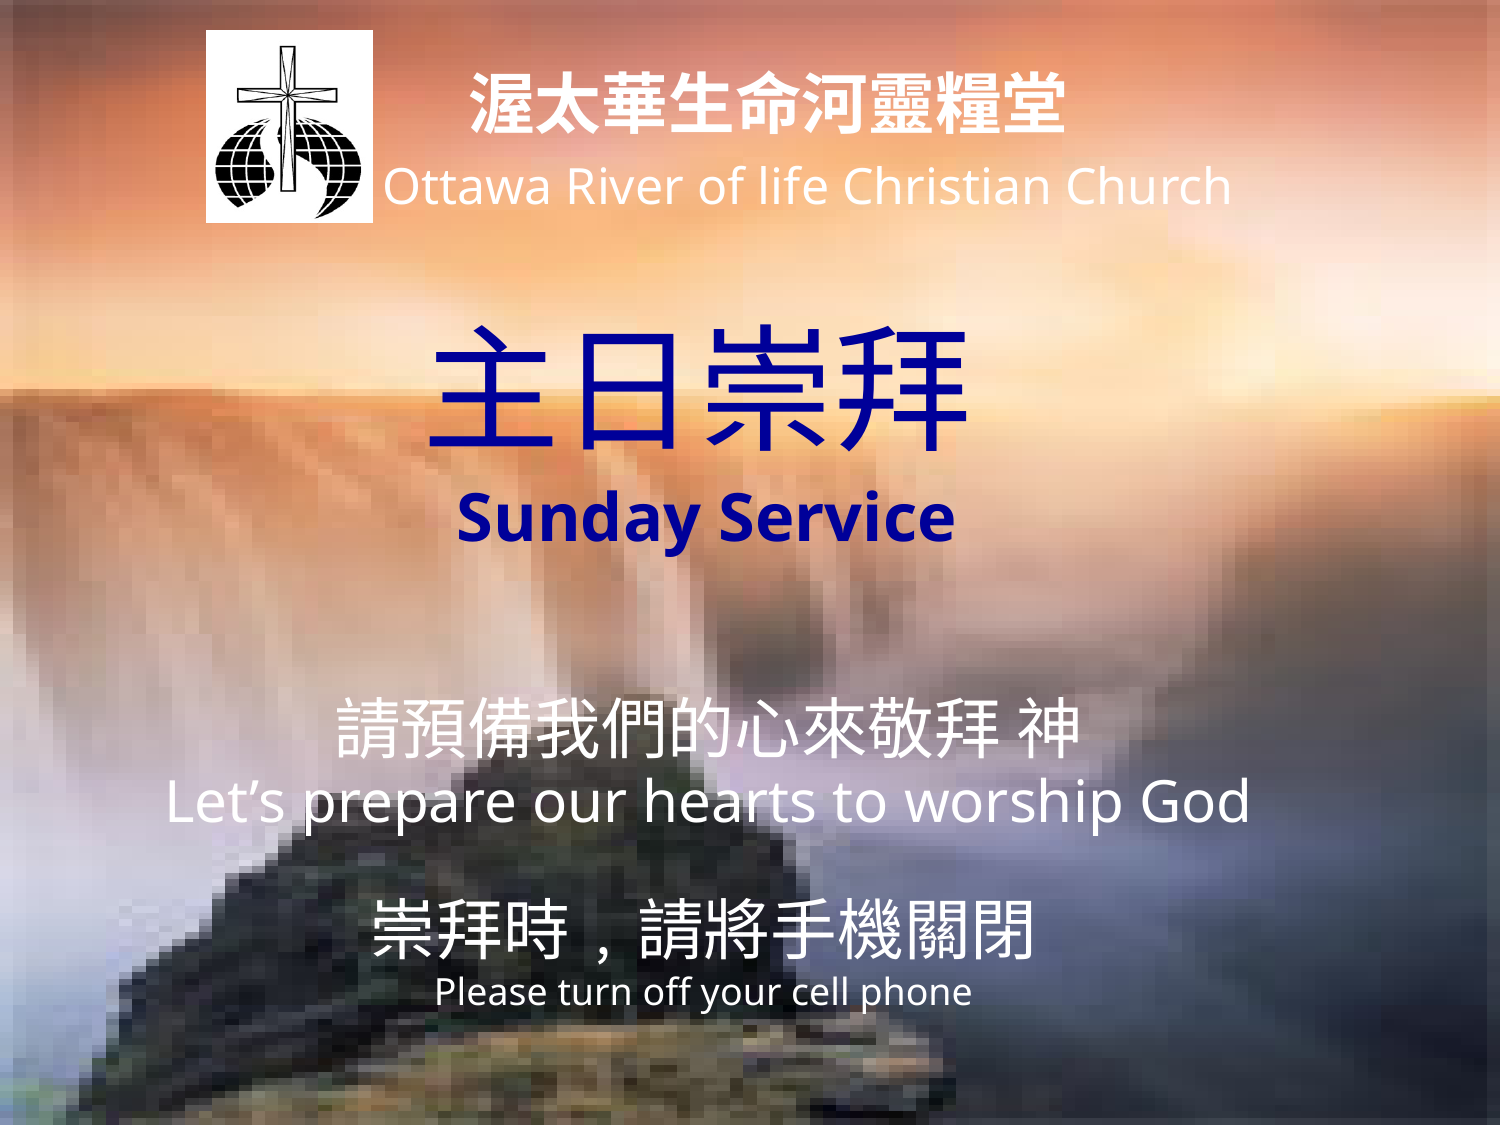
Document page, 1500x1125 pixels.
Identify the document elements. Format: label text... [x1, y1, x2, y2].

text_box Sunday Service [441, 467, 973, 563]
text_box 渥太華生命河靈糧堂 [453, 54, 1099, 147]
picture [0, 0, 1500, 1125]
text_box 崇拜時﹐請將手機關閉 Please turn off your cell phone [253, 880, 1154, 1021]
subtitle 請預備我們的心來敬拜 神 Let’s prepare our hearts to worship God [88, 694, 1330, 906]
text_box 主日崇拜 [407, 295, 1069, 476]
text_box Ottawa River of life Christian Church [376, 147, 1263, 223]
